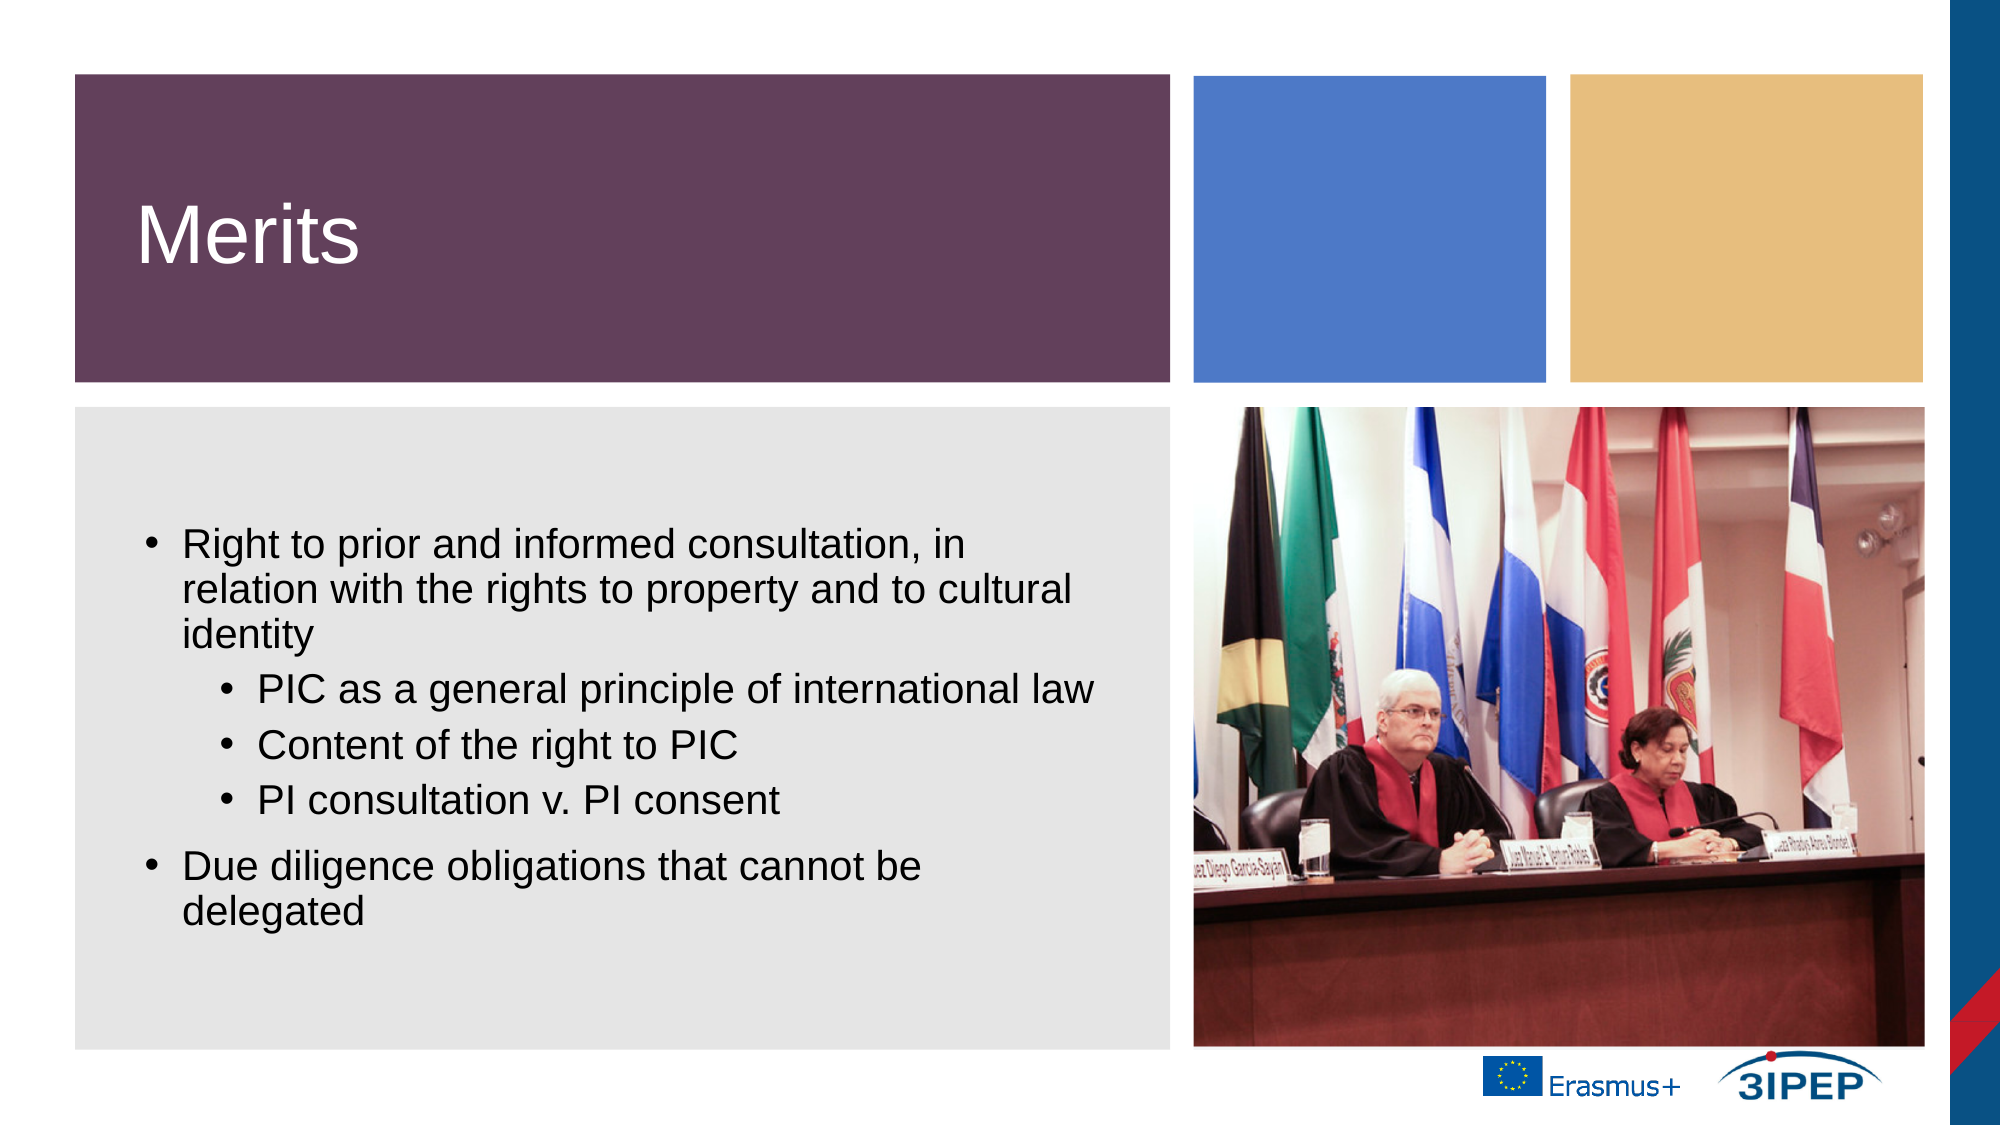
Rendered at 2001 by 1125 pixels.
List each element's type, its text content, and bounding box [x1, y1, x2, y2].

text_box [1569, 73, 1924, 383]
text_box [74, 73, 1171, 383]
text_box [74, 406, 1171, 1051]
list Right to prior and informed consultation, in relation with the rights to property and to cultural identity PIC as a general principle of international law Content of the right to PIC PI consultation v. PI consent Due diligence obligations that cannot be delegated [129, 459, 1119, 998]
picture [1193, 406, 1925, 1107]
text_box [1193, 75, 1547, 384]
title Merits [120, 120, 1119, 354]
